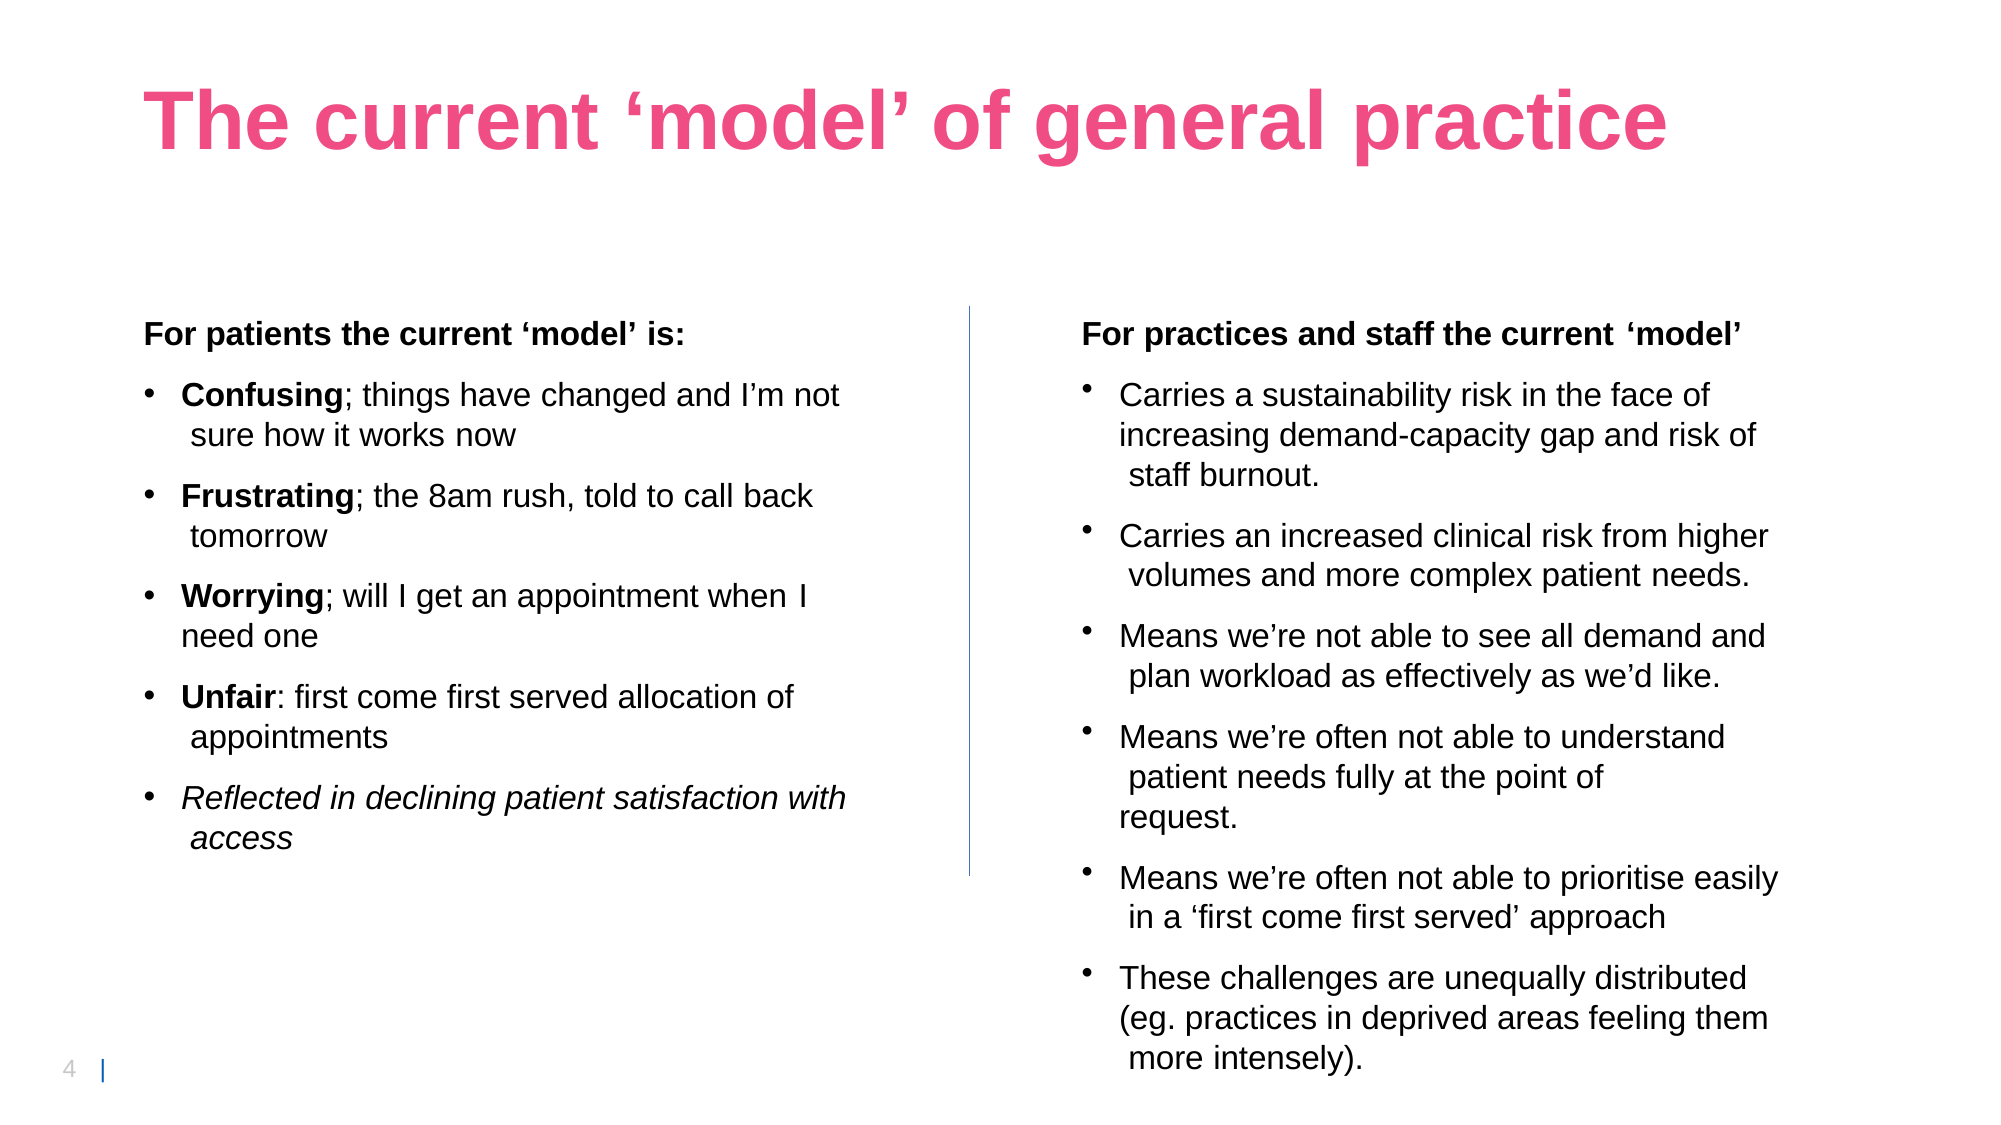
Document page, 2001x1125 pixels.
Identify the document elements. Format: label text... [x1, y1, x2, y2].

list For patients the current ‘model’ is: Confusing; things have changed and I’m not sure how it works now Frustrating; the 8am rush, told to call back tomorrow Worrying; will I get an appointment when I need one Unfair: first come first served allocation of appointments Reflected in declining patient satisfaction with access [141, 289, 853, 951]
text_box 4 | [60, 1050, 107, 1083]
list For practices and staff the current ‘model’ Carries a sustainability risk in the face of increasing demand-capacity gap and risk of staff burnout. Carries an increased clinical risk from higher volumes and more complex patient needs. Means we’re not able to see all demand and plan workload as effectively as we’d like. Means we’re often not able to understand patient needs fully at the point of request. Means we’re often not able to prioritise easily in a ‘first come first served’ approach These challenges are unequally distributed (eg. practices in deprived areas feeling them more intensely). [1079, 289, 1789, 1077]
title The current ‘model’ of general practice [141, 64, 1747, 254]
